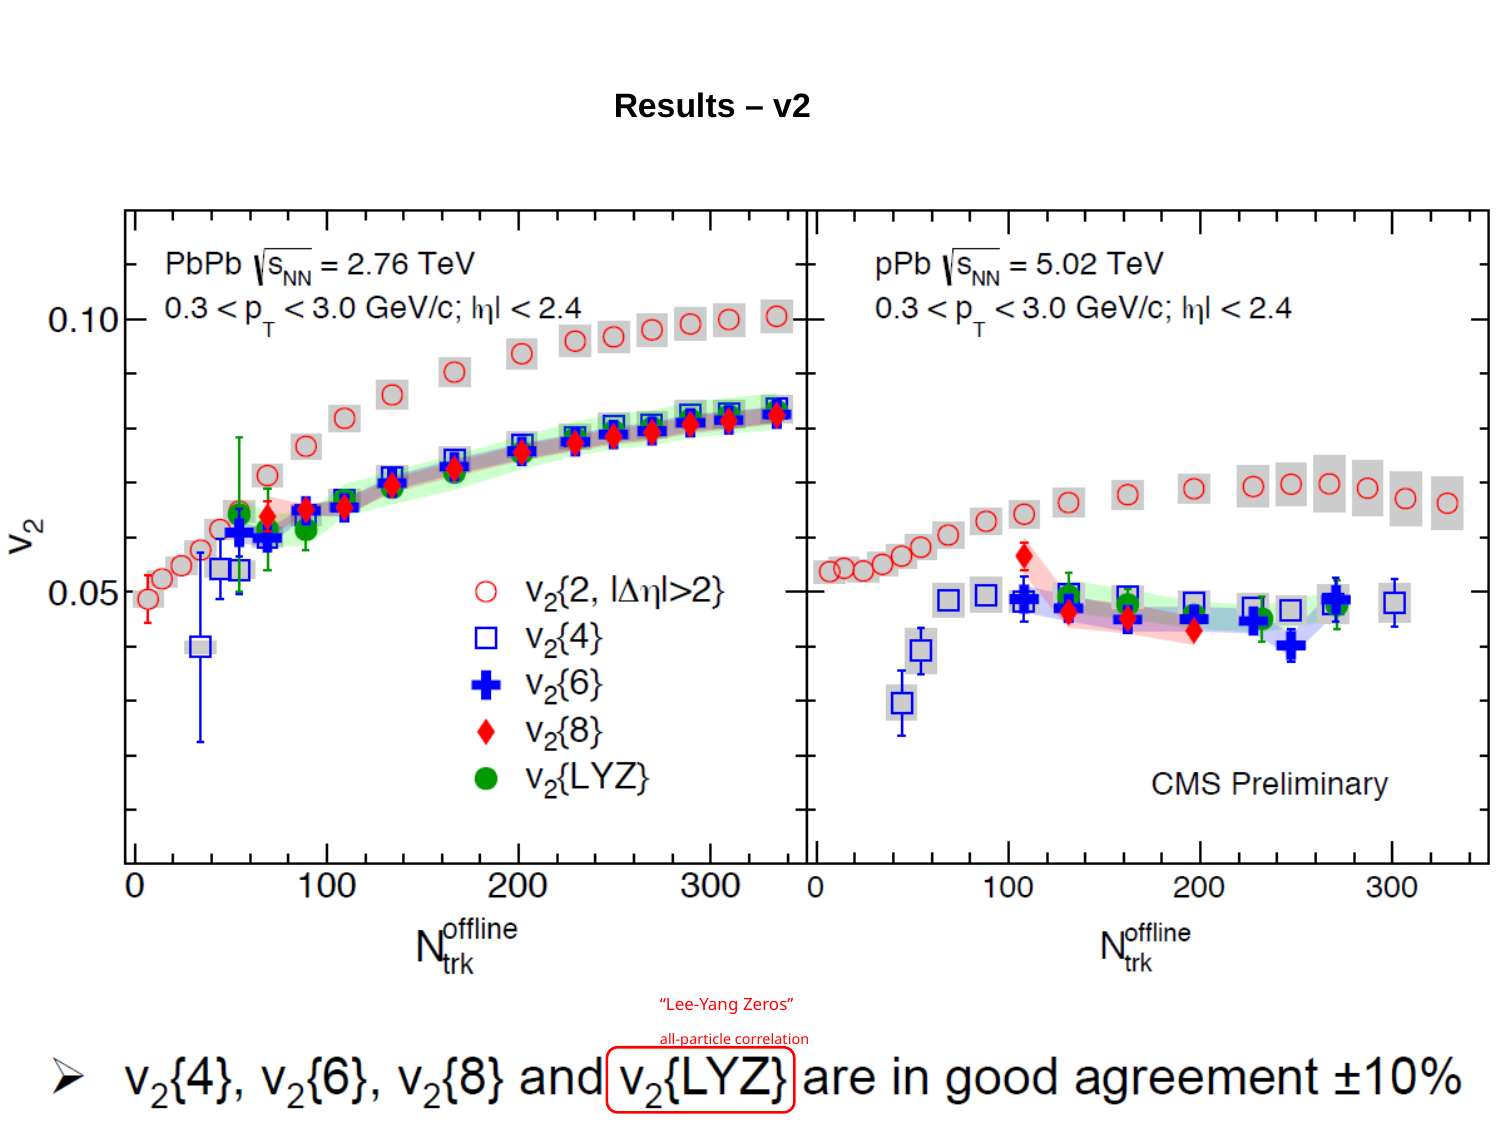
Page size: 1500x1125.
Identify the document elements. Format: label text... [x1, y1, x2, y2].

picture [0, 192, 1500, 1123]
text_box Results – v2 [598, 37, 826, 132]
